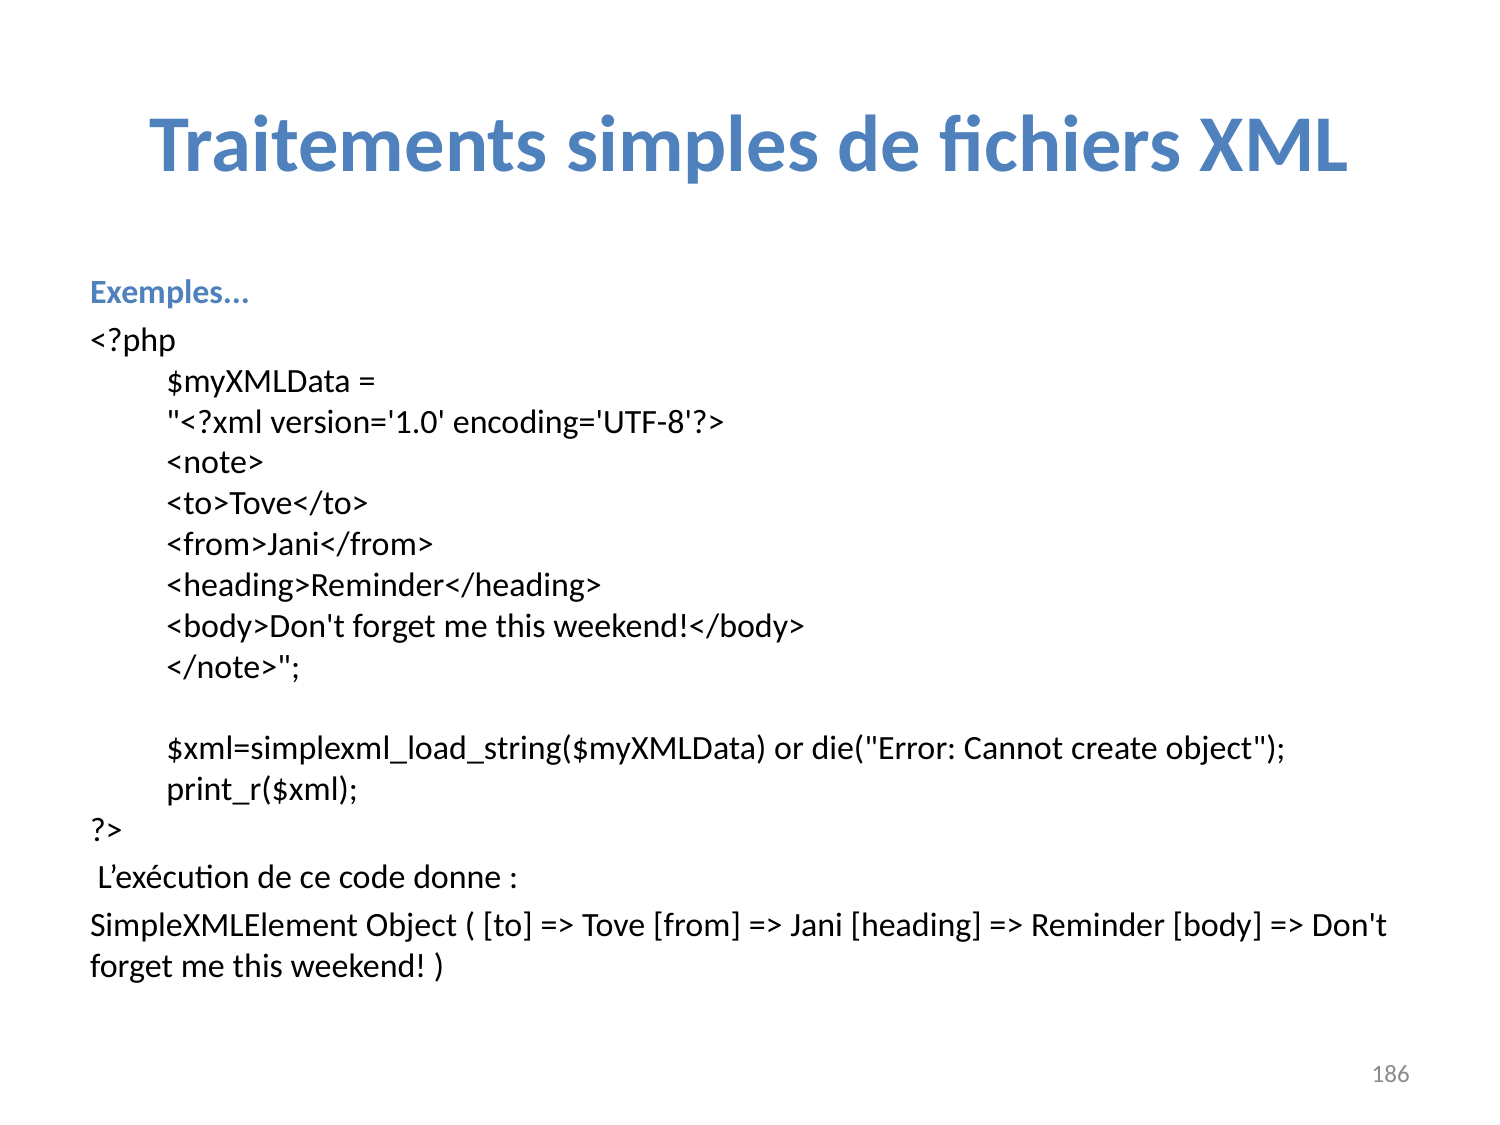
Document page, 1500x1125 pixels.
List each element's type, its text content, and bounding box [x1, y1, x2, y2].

slide_number 186 [1074, 1042, 1425, 1103]
title Traitements simples de fichiers XML [75, 45, 1425, 233]
list Exemples... <?php $myXMLData = "<?xml version='1.0' encoding='UTF-8'?> <note> <to>Tove</to> <from>Jani</from> <heading>Reminder</heading> <body>Don't forget me this weekend!</body> </note>"; $xml=simplexml_load_string($myXMLData) or die("Error: Cannot create object"); print_r($xml); ?> L’exécution de ce code donne : SimpleXMLElement Object ( [to] => Tove [from] => Jani [heading] => Reminder [body] => Don't forget me this weekend! ) [75, 262, 1425, 1005]
